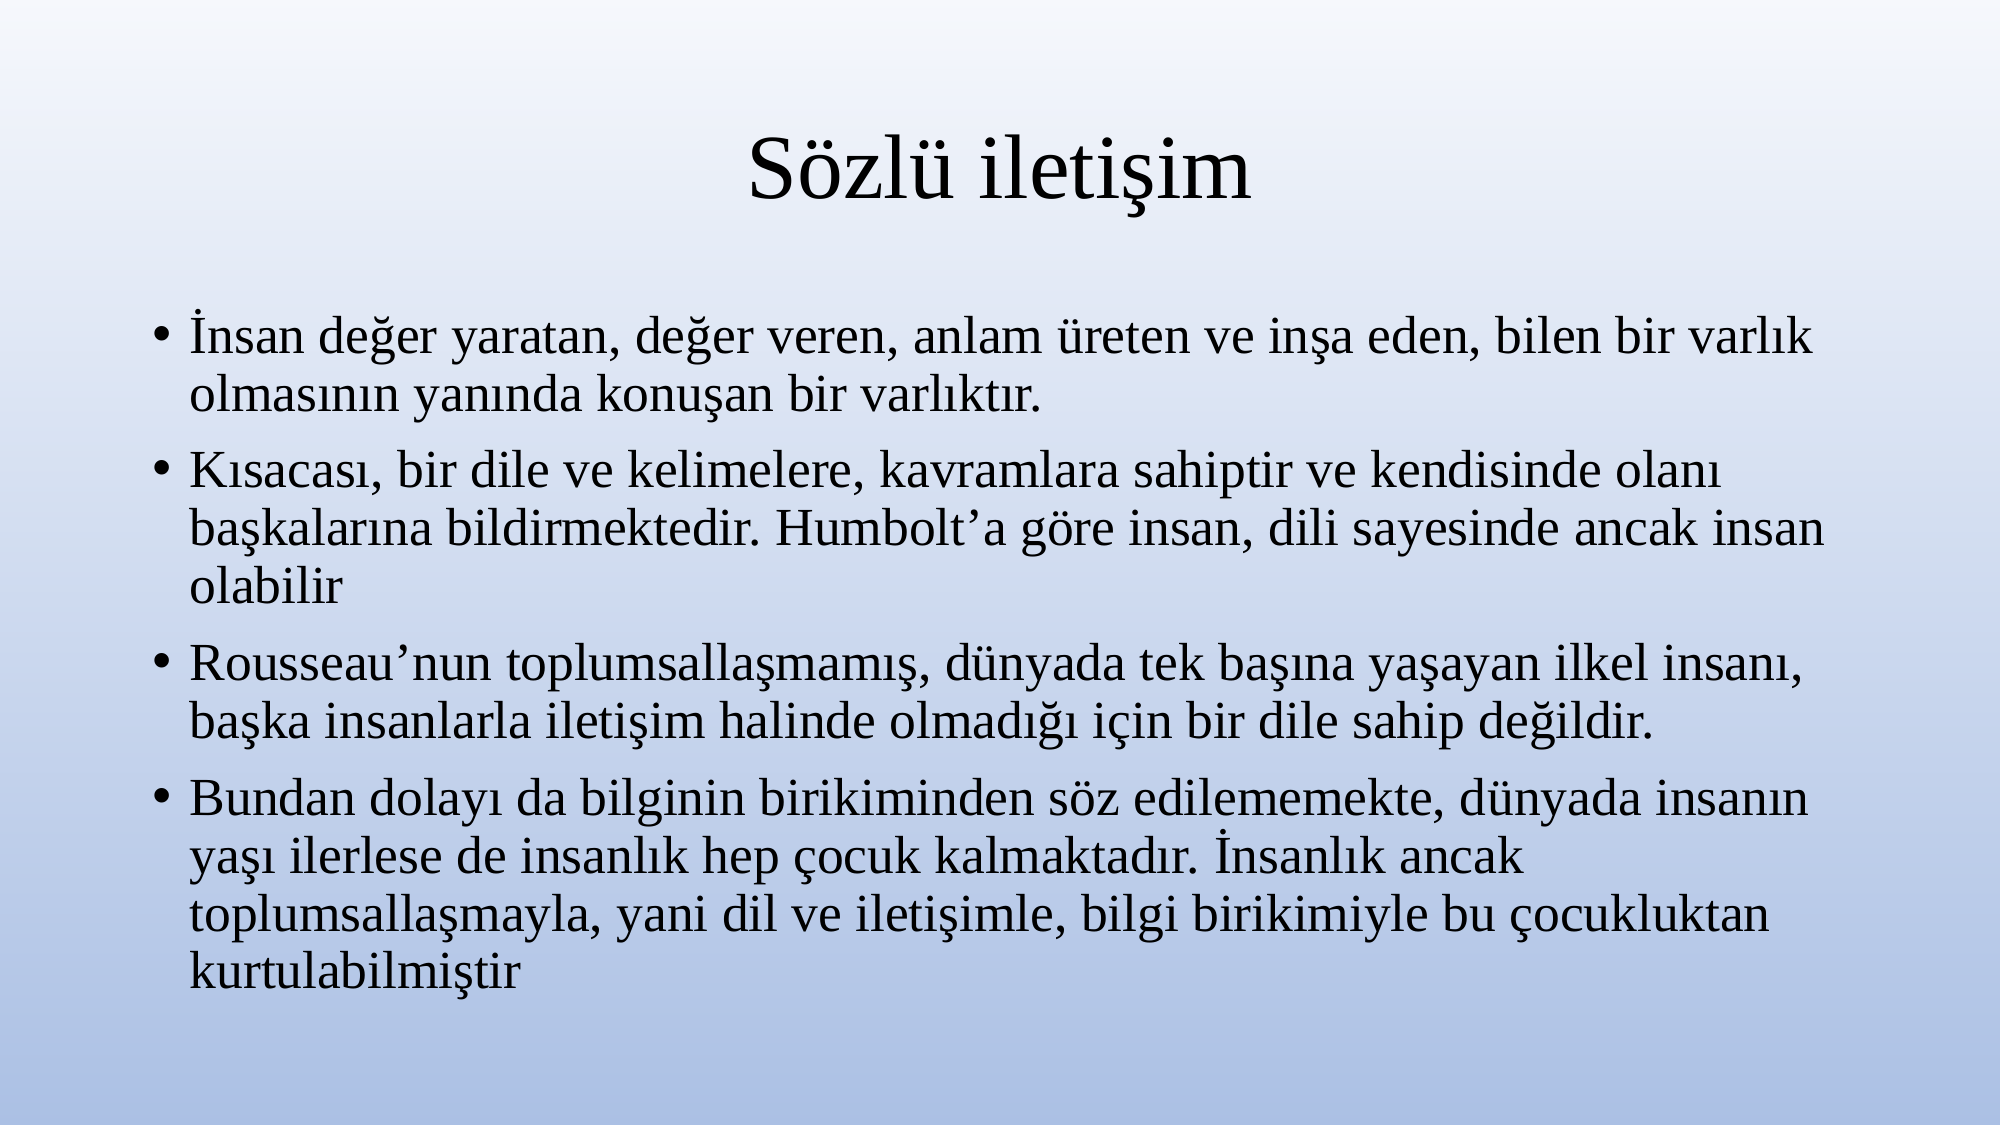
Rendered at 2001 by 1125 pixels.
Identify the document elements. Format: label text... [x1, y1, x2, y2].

title Sözlü iletişim [137, 59, 1863, 278]
list İnsan değer yaratan, değer veren, anlam üreten ve inşa eden, bilen bir varlık olmasının yanında konuşan bir varlıktır. Kısacası, bir dile ve kelimelere, kavramlara sahiptir ve kendisinde olanı başkalarına bildirmektedir. Humbolt’a göre insan, dili sayesinde ancak insan olabilir Rousseau’nun toplumsallaşmamış, dünyada tek başına yaşayan ilkel insanı, başka insanlarla iletişim halinde olmadığı için bir dile sahip değildir. Bundan dolayı da bilginin birikiminden söz edilememekte, dünyada insanın yaşı ilerlese de insanlık hep çocuk kalmaktadır. İnsanlık ancak toplumsallaşmayla, yani dil ve iletişimle, bilgi birikimiyle bu çocukluktan kurtulabilmiştir [137, 299, 1863, 1014]
